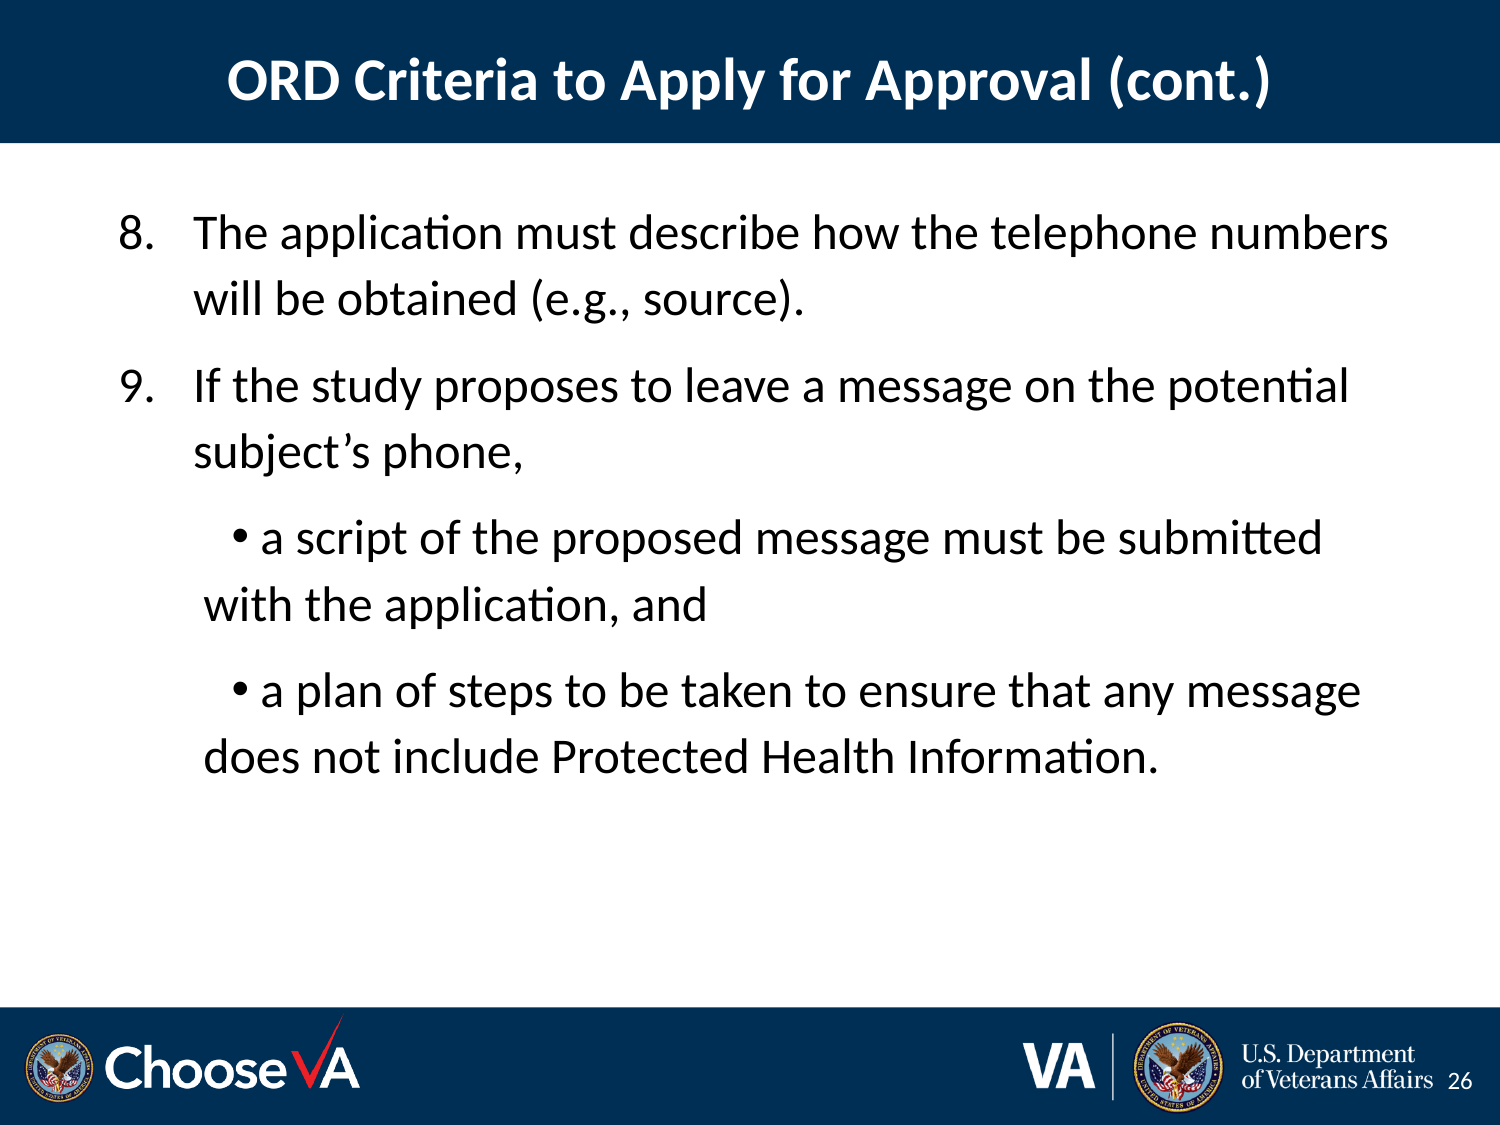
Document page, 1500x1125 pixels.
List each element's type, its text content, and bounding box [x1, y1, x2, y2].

slide_number 26 [1425, 1050, 1488, 1110]
title ORD Criteria to Apply for Approval (cont.) [103, 19, 1397, 143]
list The application must describe how the telephone numbers will be obtained (e.g., source). If the study proposes to leave a message on the potential subject’s phone, a script of the proposed message must be submitted with the application, and a plan of steps to be taken to ensure that any message does not include Protected Health Information. [103, 186, 1425, 977]
picture [1017, 1014, 1438, 1120]
picture [24, 1012, 360, 1103]
